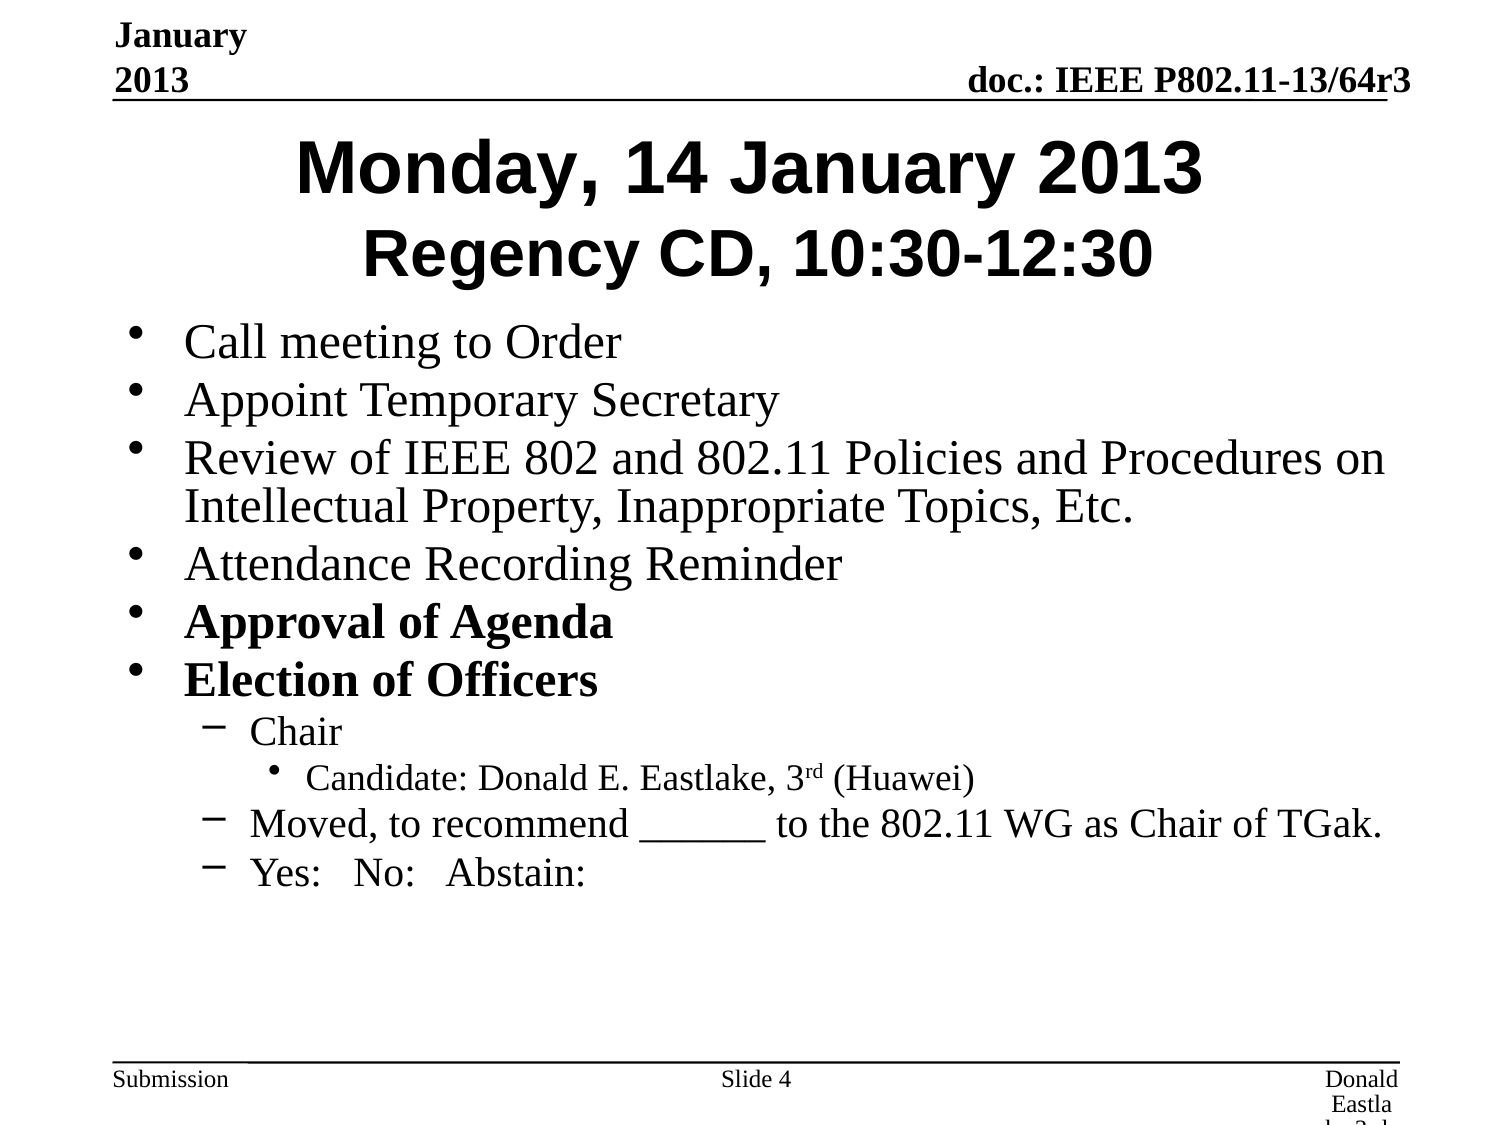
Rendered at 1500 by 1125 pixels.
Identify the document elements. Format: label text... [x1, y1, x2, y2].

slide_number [114, 54, 290, 100]
title Monday, 14 January 2013 Regency CD, 10:30-12:30 [112, 112, 1388, 288]
list Call meeting to Order Appoint Temporary Secretary Review of IEEE 802 and 802.11 Policies and Procedures on Intellectual Property, Inappropriate Topics, Etc. Attendance Recording Reminder Approval of Agenda Election of Officers Chair Candidate: Donald E. Eastlake, 3rd (Huawei) Moved, to recommend ______ to the 802.11 WG as Chair of TGak. Yes: No: Abstain: [112, 312, 1413, 1063]
slide_number Slide 4 [712, 1063, 800, 1093]
footer Donald Eastlake 3rd, Huawei Technologies [1325, 1063, 1402, 1093]
